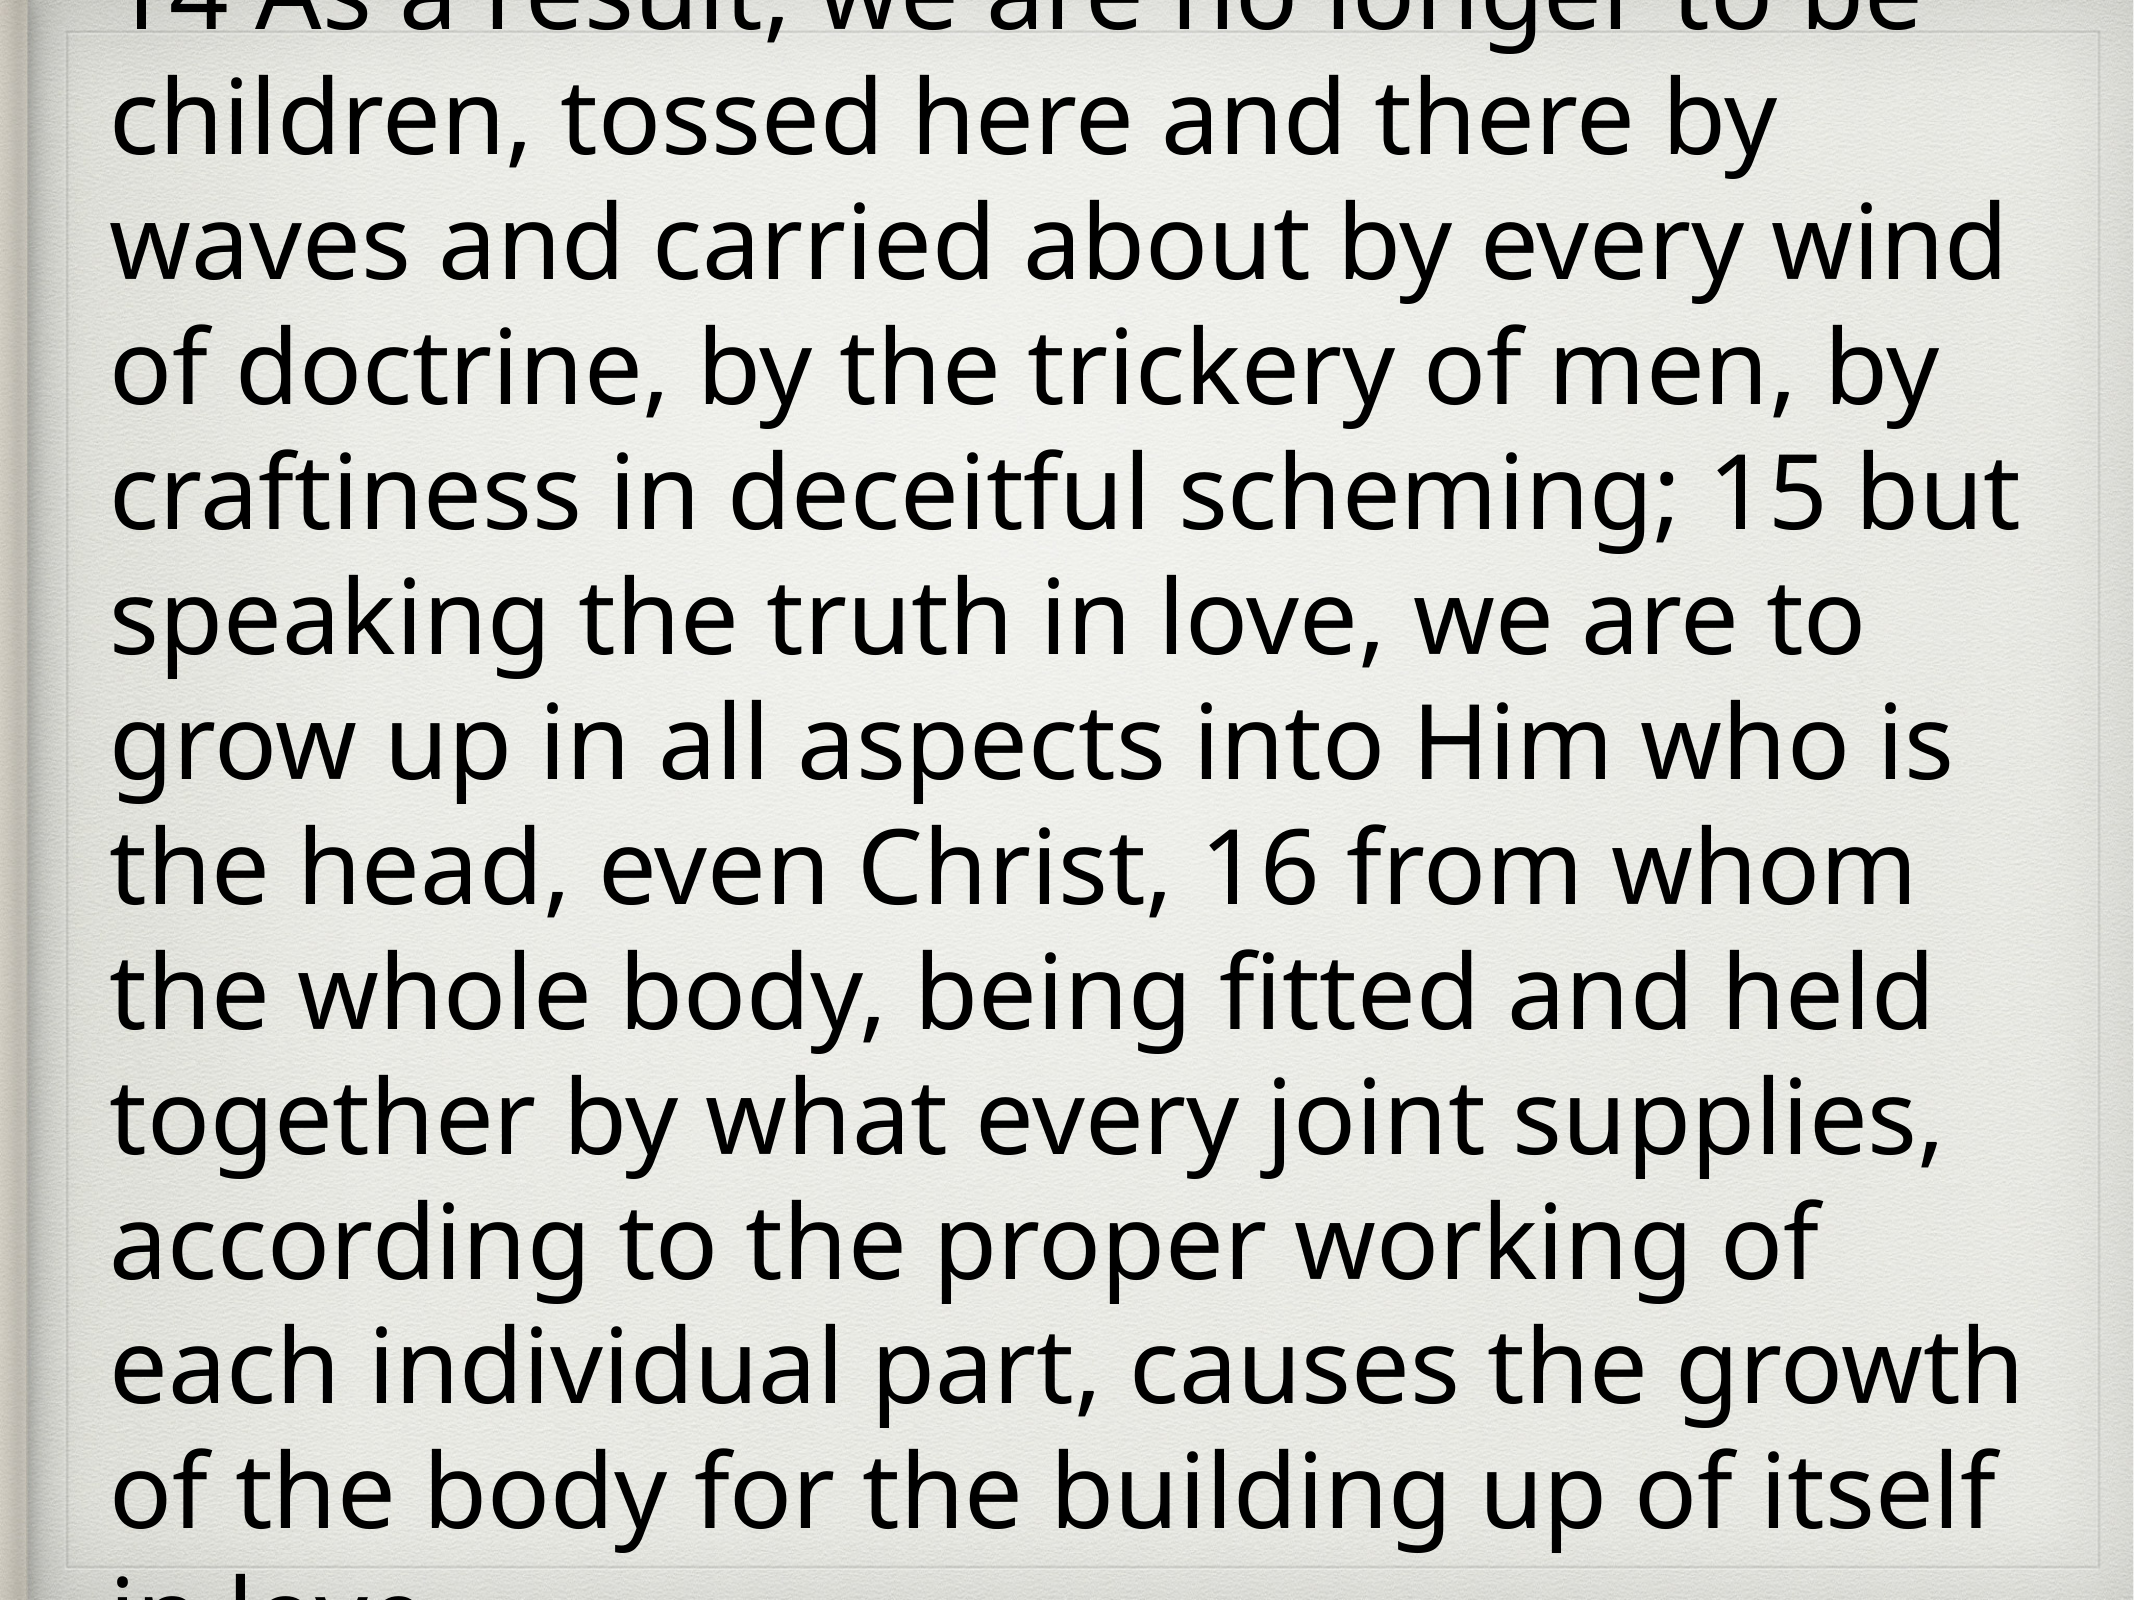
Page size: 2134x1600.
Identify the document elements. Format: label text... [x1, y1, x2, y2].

list 14 As a result, we are no longer to be children, tossed here and there by waves and carried about by every wind of doctrine, by the trickery of men, by craftiness in deceitful scheming; 15 but speaking the truth in love, we are to grow up in all aspects into Him who is the head, even Christ, 16 from whom the whole body, being fitted and held together by what every joint supplies, according to the proper working of each individual part, causes the growth of the body for the building up of itself in love. [100, 78, 2074, 1522]
picture [0, 0, 2134, 1600]
